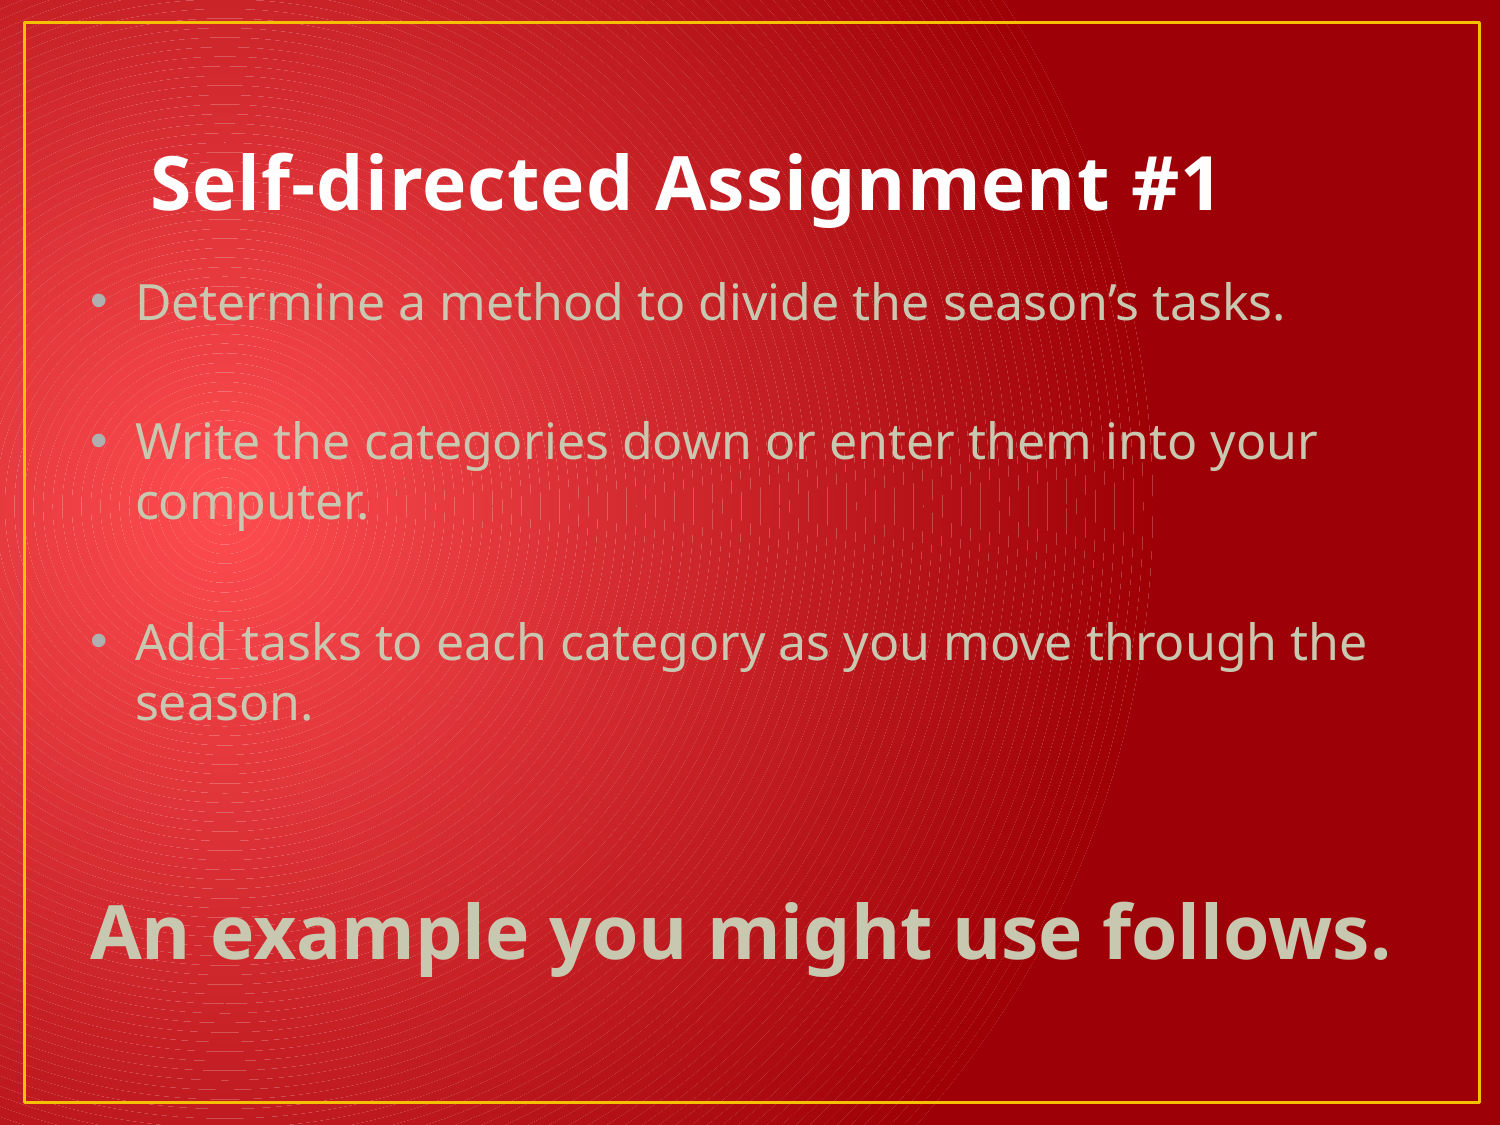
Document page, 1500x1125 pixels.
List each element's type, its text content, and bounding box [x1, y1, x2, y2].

title Self-directed Assignment #1 [75, 45, 1425, 233]
list Determine a method to divide the season’s tasks. Write the categories down or enter them into your computer. Add tasks to each category as you move through the season. An example you might use follows. [75, 262, 1425, 1005]
